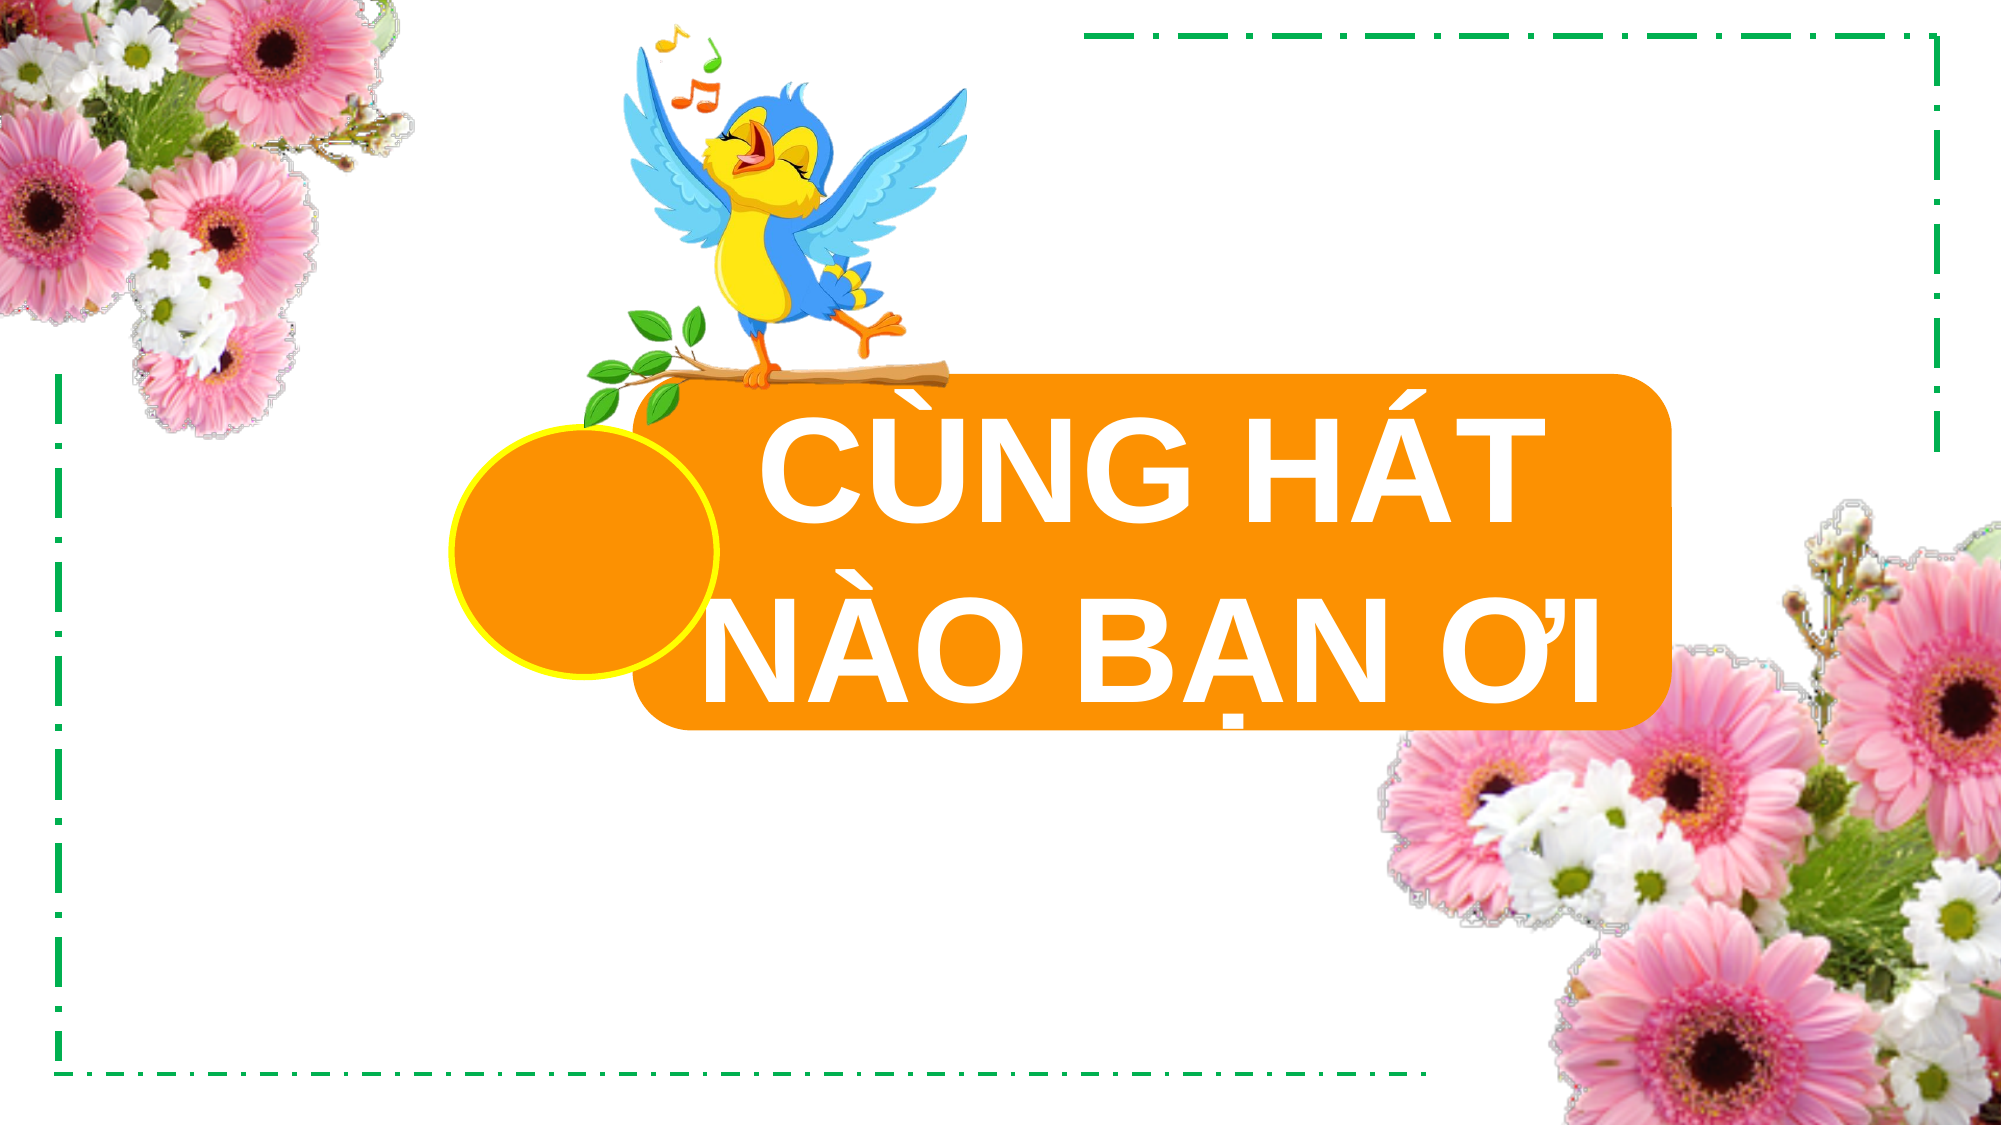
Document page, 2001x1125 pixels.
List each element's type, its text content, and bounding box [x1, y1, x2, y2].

picture [0, 0, 452, 452]
picture [1359, 443, 2001, 1125]
text_box [450, 426, 718, 679]
text_box CÙNG HÁT NÀO BẠN ƠI [631, 372, 1673, 732]
picture [584, 0, 967, 428]
